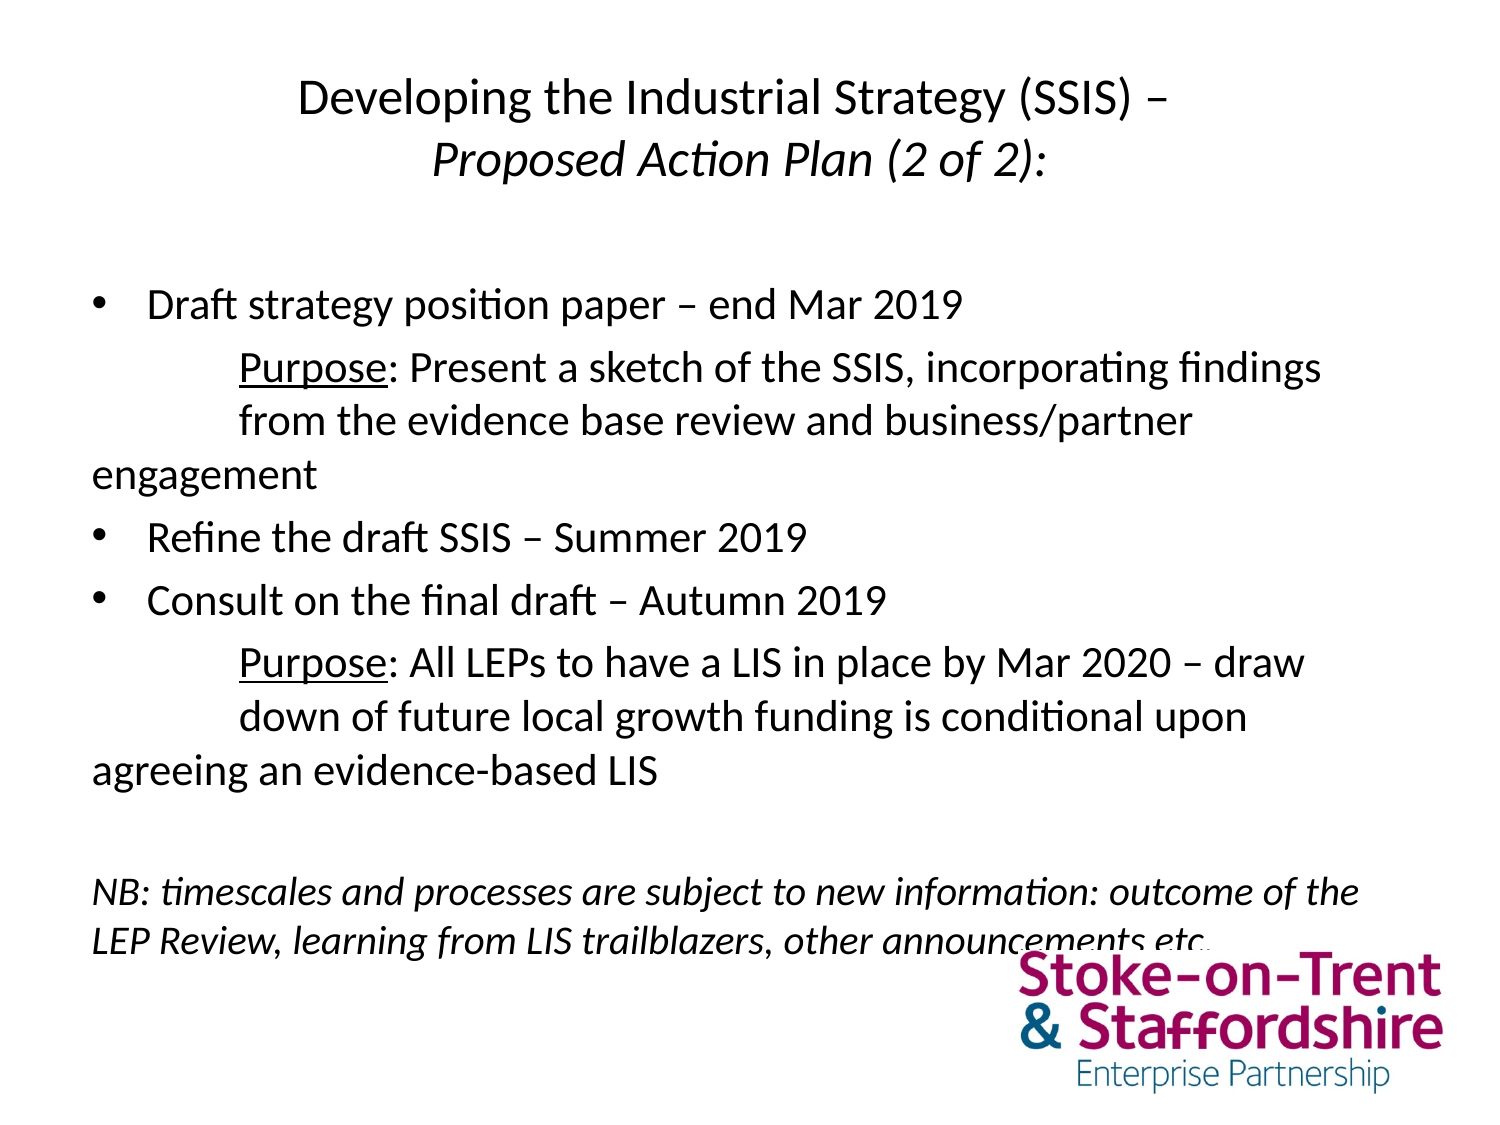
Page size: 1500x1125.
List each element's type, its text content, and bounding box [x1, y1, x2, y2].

list Draft strategy position paper – end Mar 2019 Purpose: Present a sketch of the SSIS, incorporating findings from the evidence base review and business/partner engagement Refine the draft SSIS – Summer 2019 Consult on the final draft – Autumn 2019 Purpose: All LEPs to have a LIS in place by Mar 2020 – draw down of future local growth funding is conditional upon agreeing an evidence-based LIS NB: timescales and processes are subject to new information: outcome of the LEP Review, learning from LIS trailblazers, other announcements etc. [76, 267, 1427, 950]
title Developing the Industrial Strategy (SSIS) – Proposed Action Plan (2 of 2): [64, 54, 1415, 195]
text_box Event title here [3, 950, 1137, 1123]
picture [1018, 949, 1444, 1095]
